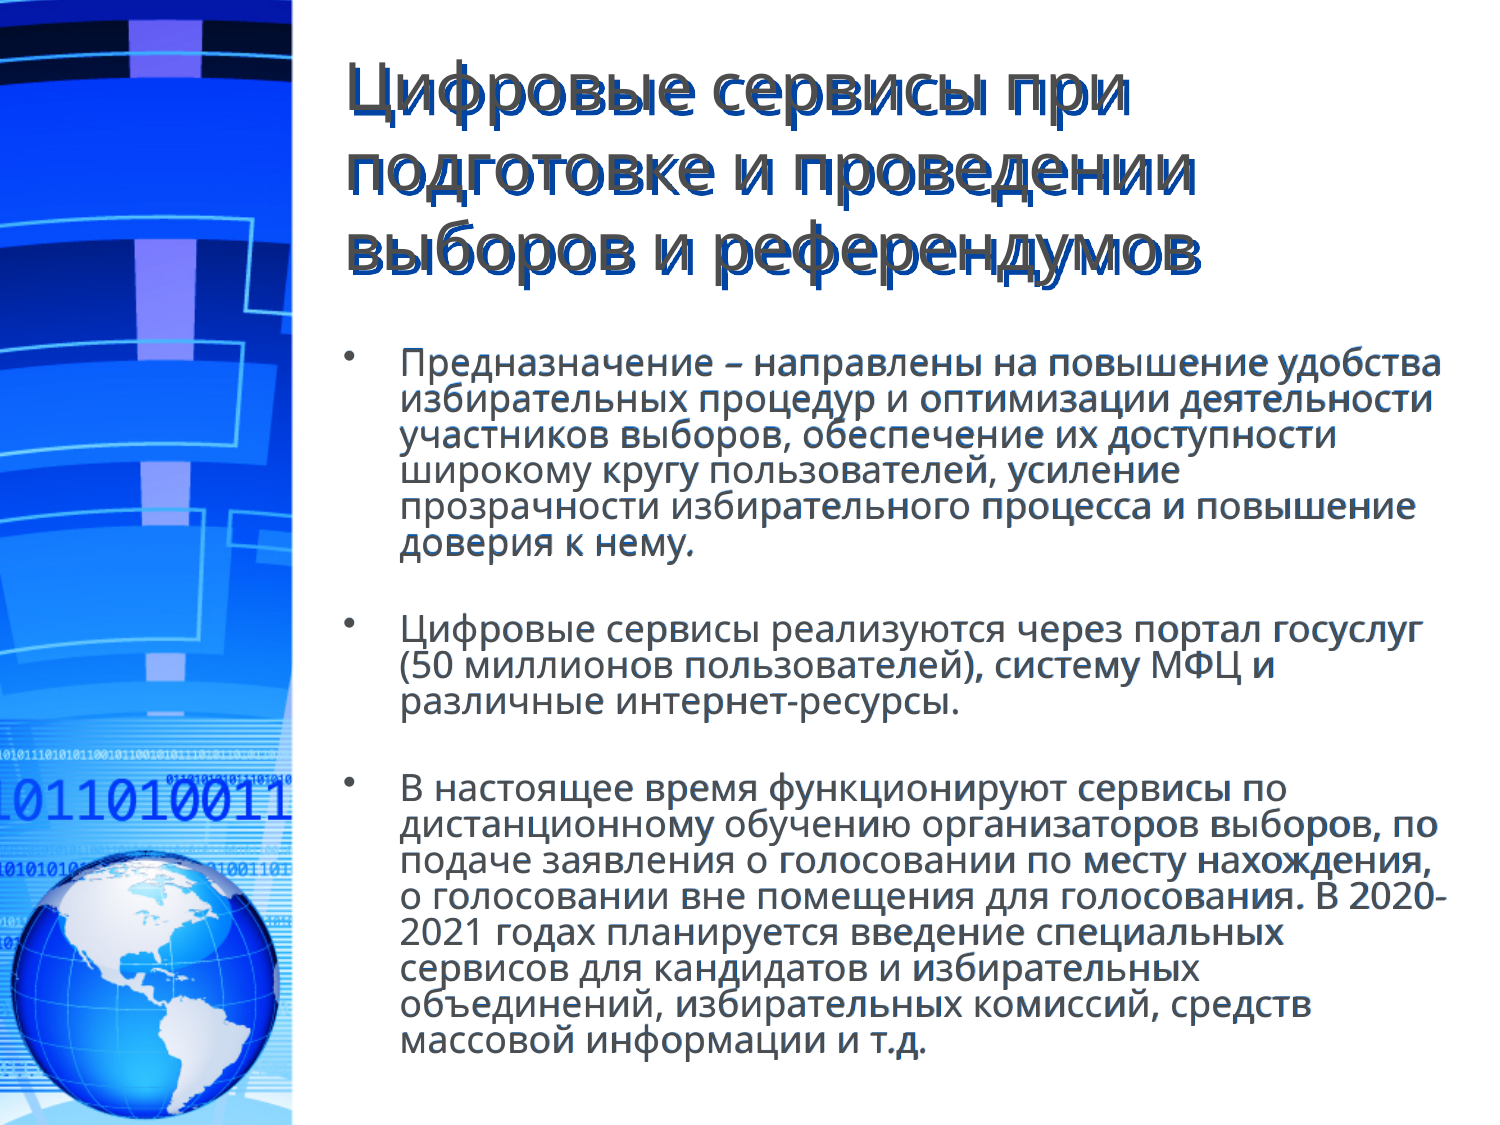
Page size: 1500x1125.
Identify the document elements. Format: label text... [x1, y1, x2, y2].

picture [0, 0, 1500, 1125]
title Цифровые сервисы при подготовке и проведении выборов и референдумов [327, 105, 1466, 224]
list Предназначение – направлены на повышение удобства избирательных процедур и оптимизации деятельности участников выборов, обеспечение их доступности широкому кругу пользователей, усиление прозрачности избирательного процесса и повышение доверия к нему. Цифровые сервисы реализуются через портал госуслуг (50 миллионов пользователей), систему МФЦ и различные интернет-ресурсы. В настоящее время функционируют сервисы по дистанционному обучению организаторов выборов, по подаче заявления о голосовании по месту нахождения, о голосовании вне помещения для голосования. В 2020-2021 годах планируется введение специальных сервисов для кандидатов и избирательных объединений, избирательных комиссий, средств массовой информации и т.д. [327, 339, 1466, 1041]
